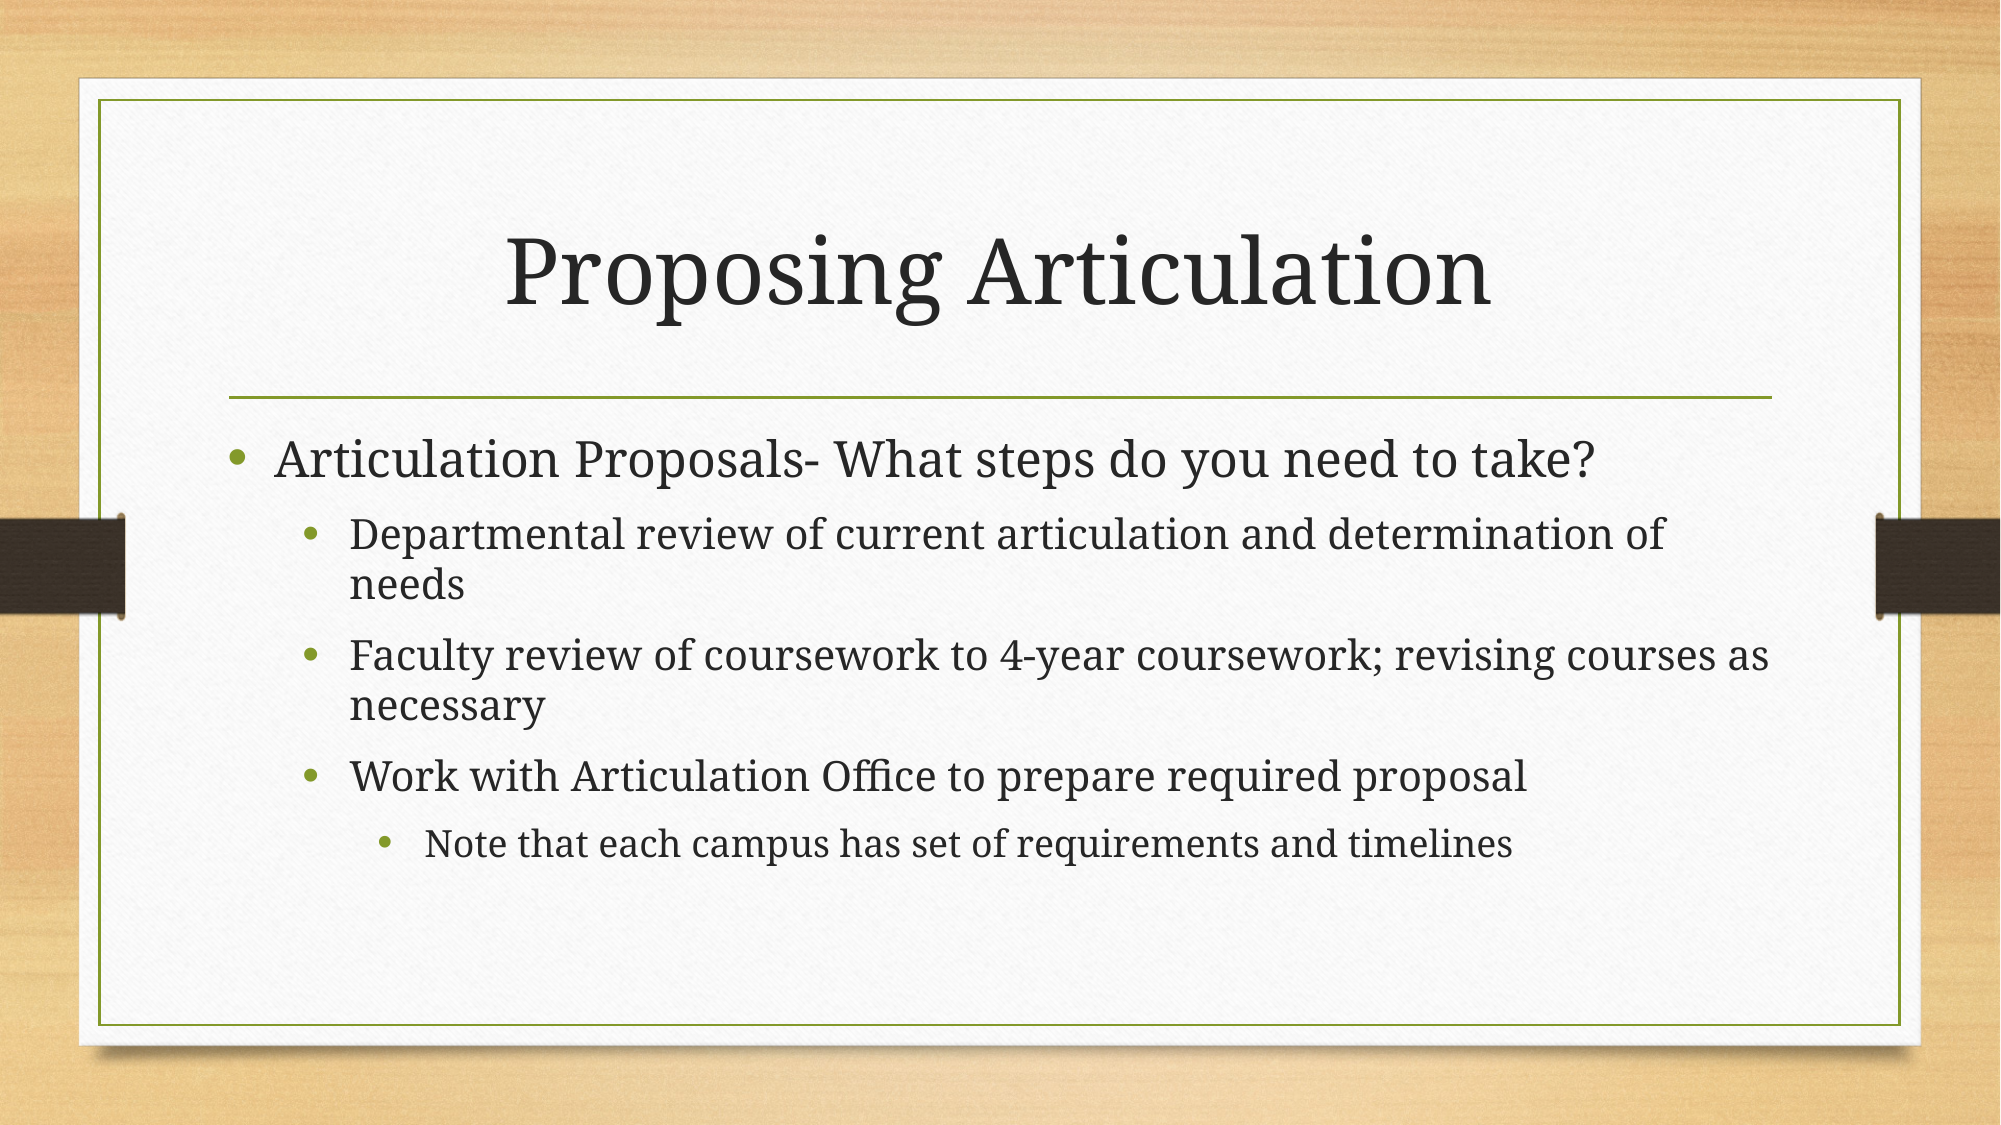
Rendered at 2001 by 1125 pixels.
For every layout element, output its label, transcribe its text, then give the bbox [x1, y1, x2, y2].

title Proposing Articulation [212, 161, 1788, 375]
list Articulation Proposals- What steps do you need to take? Departmental review of current articulation and determination of needs Faculty review of coursework to 4-year coursework; revising courses as necessary Work with Articulation Office to prepare required proposal Note that each campus has set of requirements and timelines [212, 419, 1788, 964]
picture [0, 0, 2001, 1125]
